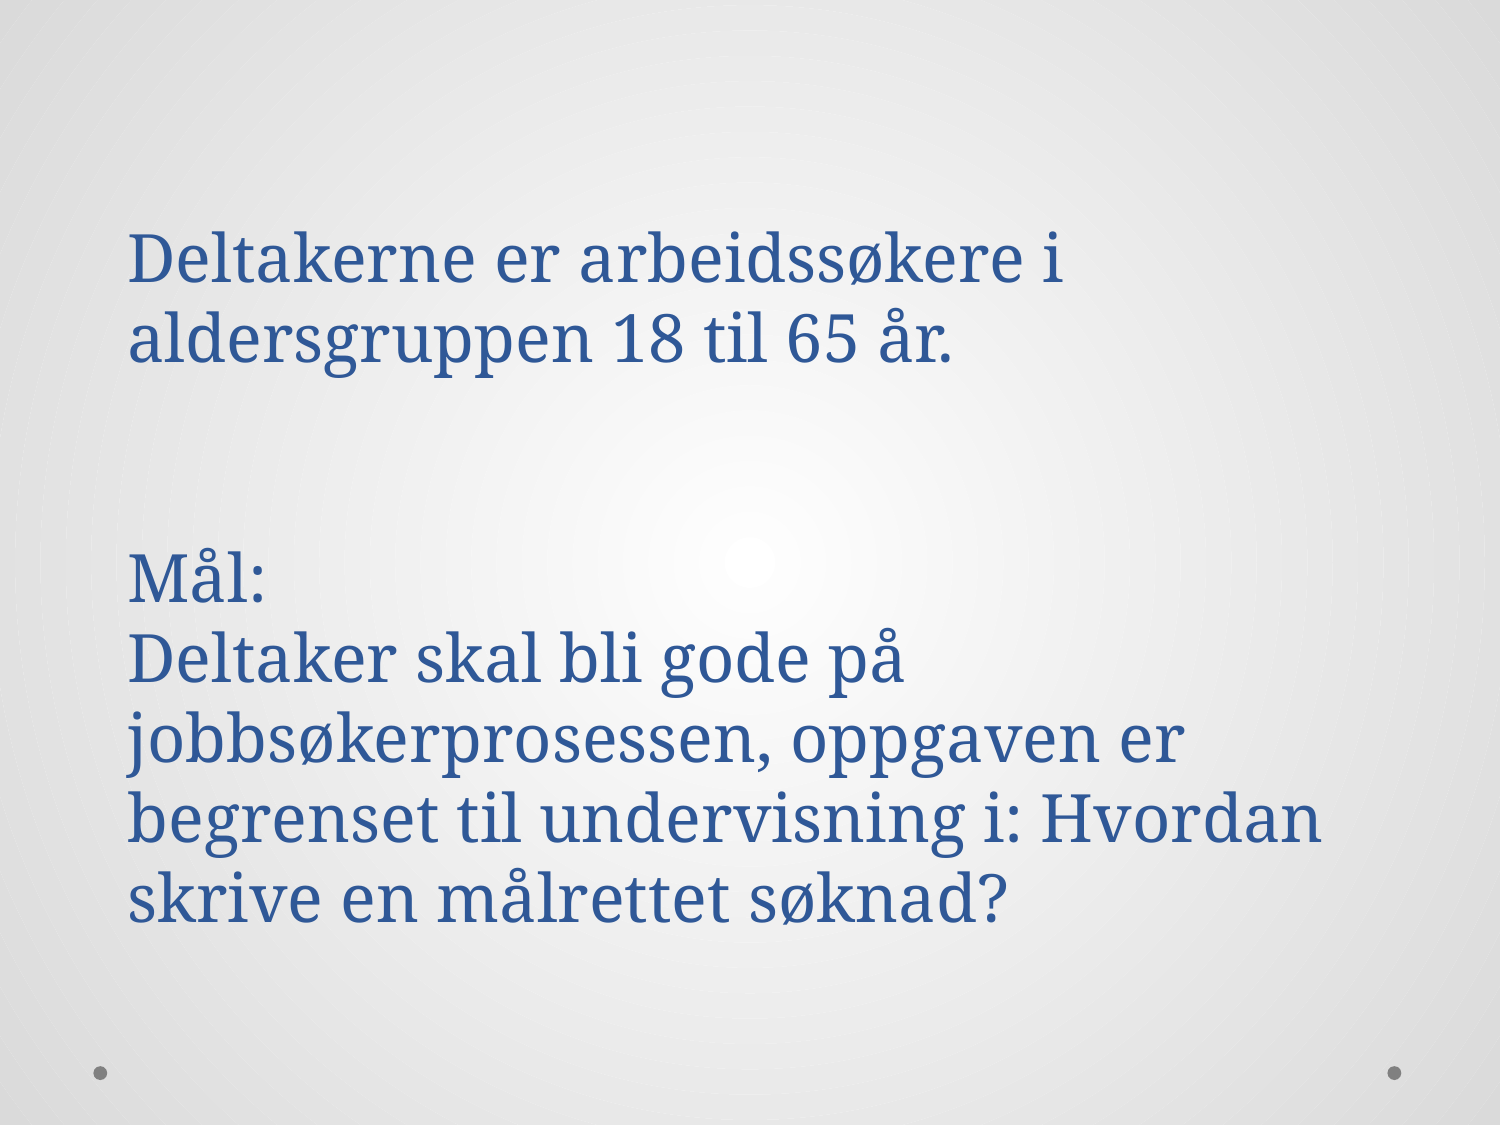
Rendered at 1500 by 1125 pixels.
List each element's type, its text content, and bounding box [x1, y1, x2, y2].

title Deltakerne er arbeidssøkere i aldersgruppen 18 til 65 år. Mål: Deltaker skal bli gode på jobbsøkerprosessen, oppgaven er begrenset til undervisning i: Hvordan skrive en målrettet søknad? [112, 99, 1388, 1024]
